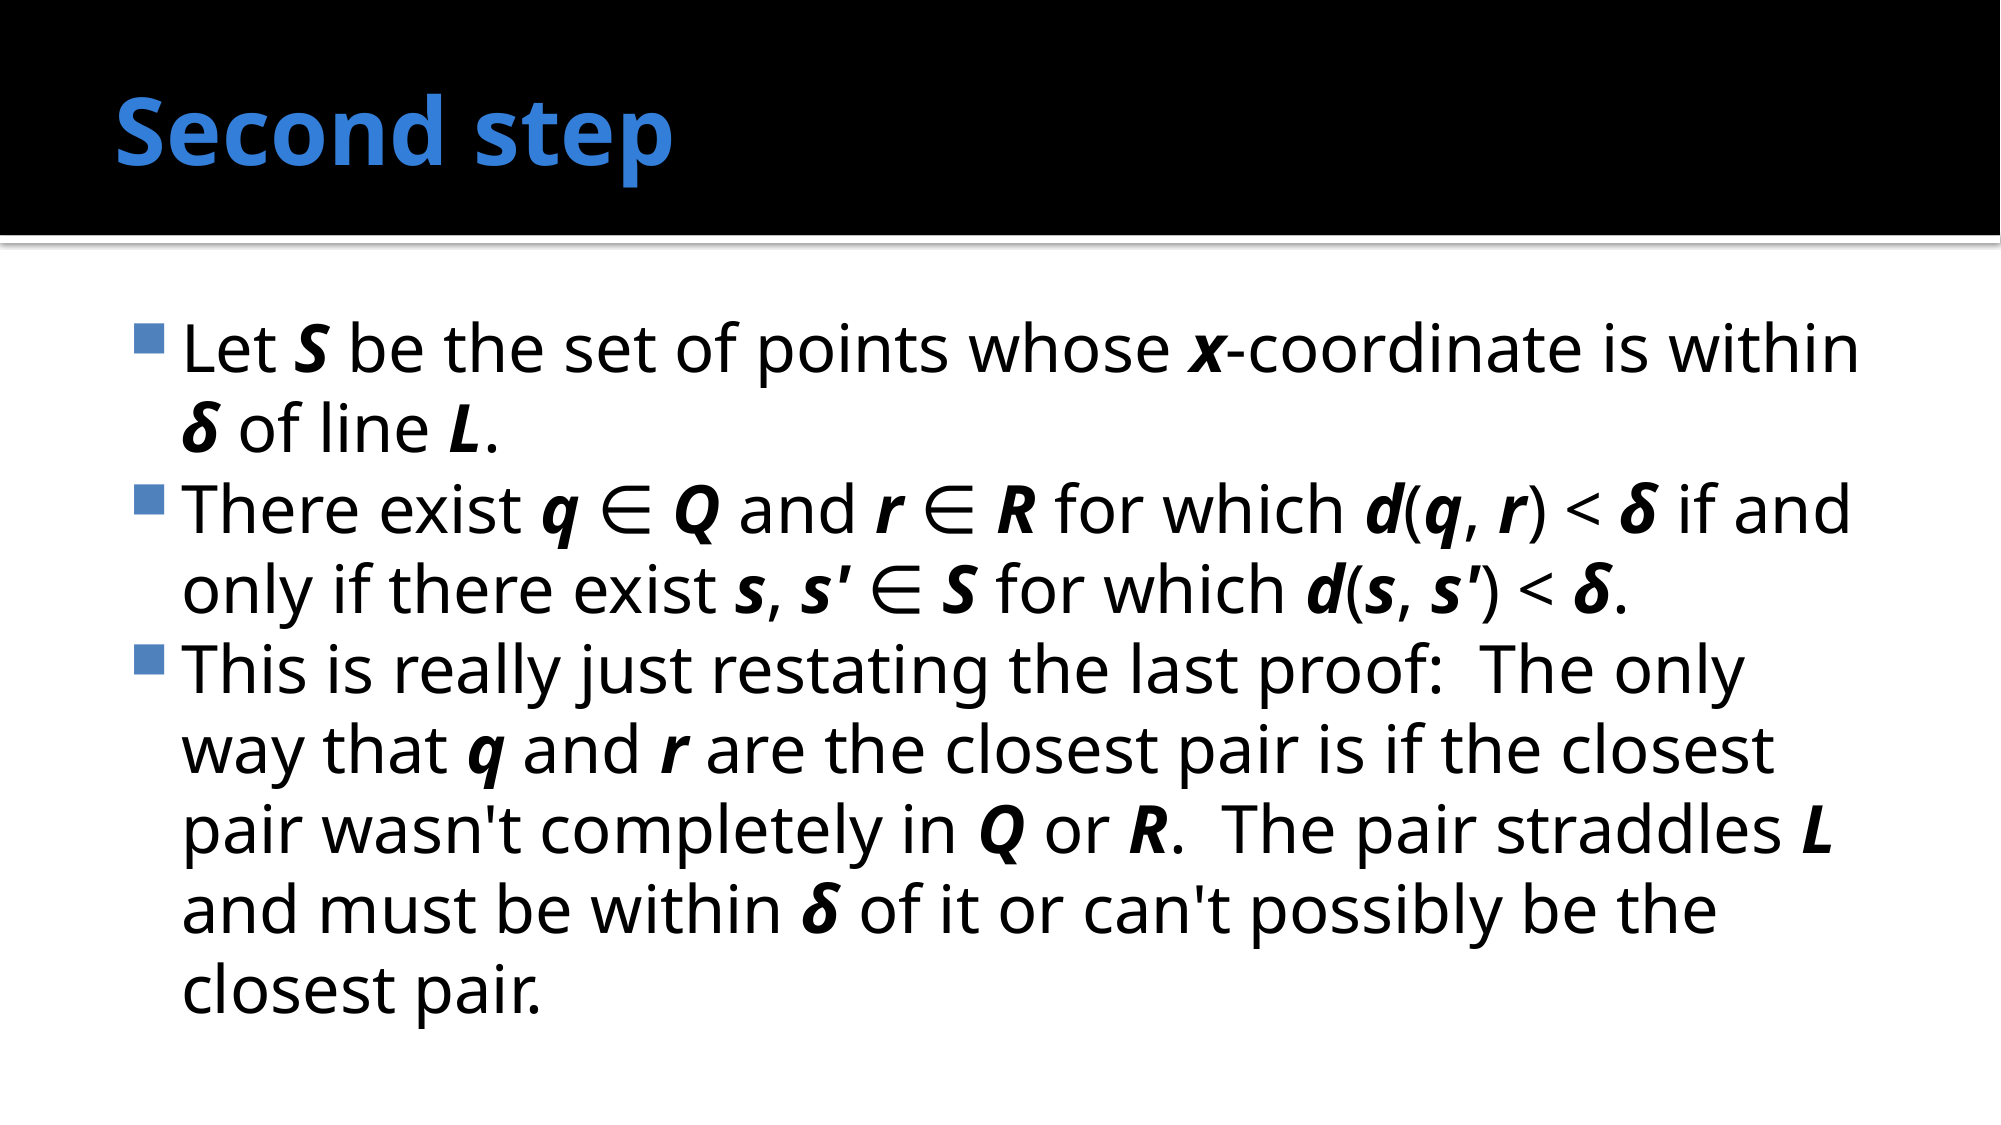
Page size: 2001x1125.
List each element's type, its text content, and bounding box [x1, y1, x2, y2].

list Let S be the set of points whose x-coordinate is within δ of line L. There exist q ∈ Q and r ∈ R for which d(q, r) < δ if and only if there exist s, s' ∈ S for which d(s, s') < δ. This is really just restating the last proof: The only way that q and r are the closest pair is if the closest pair wasn't completely in Q or R. The pair straddles L and must be within δ of it or can't possibly be the closest pair. [99, 291, 1900, 1050]
title Second step [99, 25, 1900, 231]
